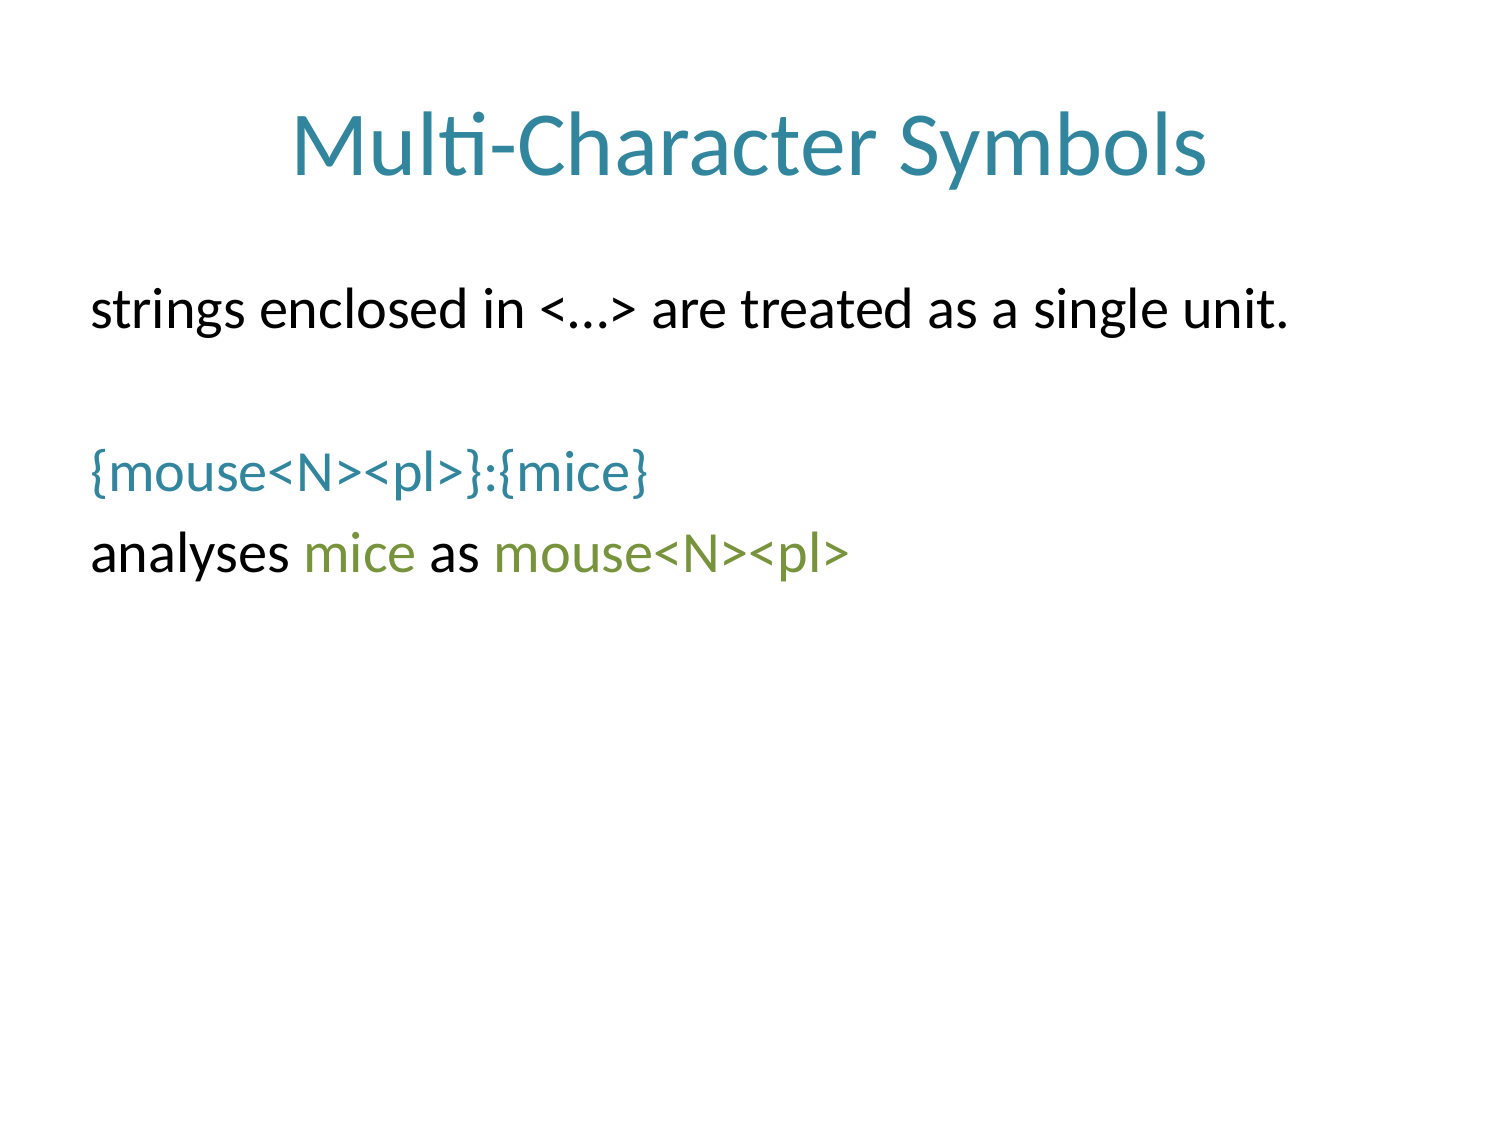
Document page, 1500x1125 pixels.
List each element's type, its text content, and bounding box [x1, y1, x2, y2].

list strings enclosed in <…> are treated as a single unit. {mouse<N><pl>}:{mice} analyses mice as mouse<N><pl> [75, 262, 1425, 1005]
title Multi-Character Symbols [75, 45, 1425, 233]
